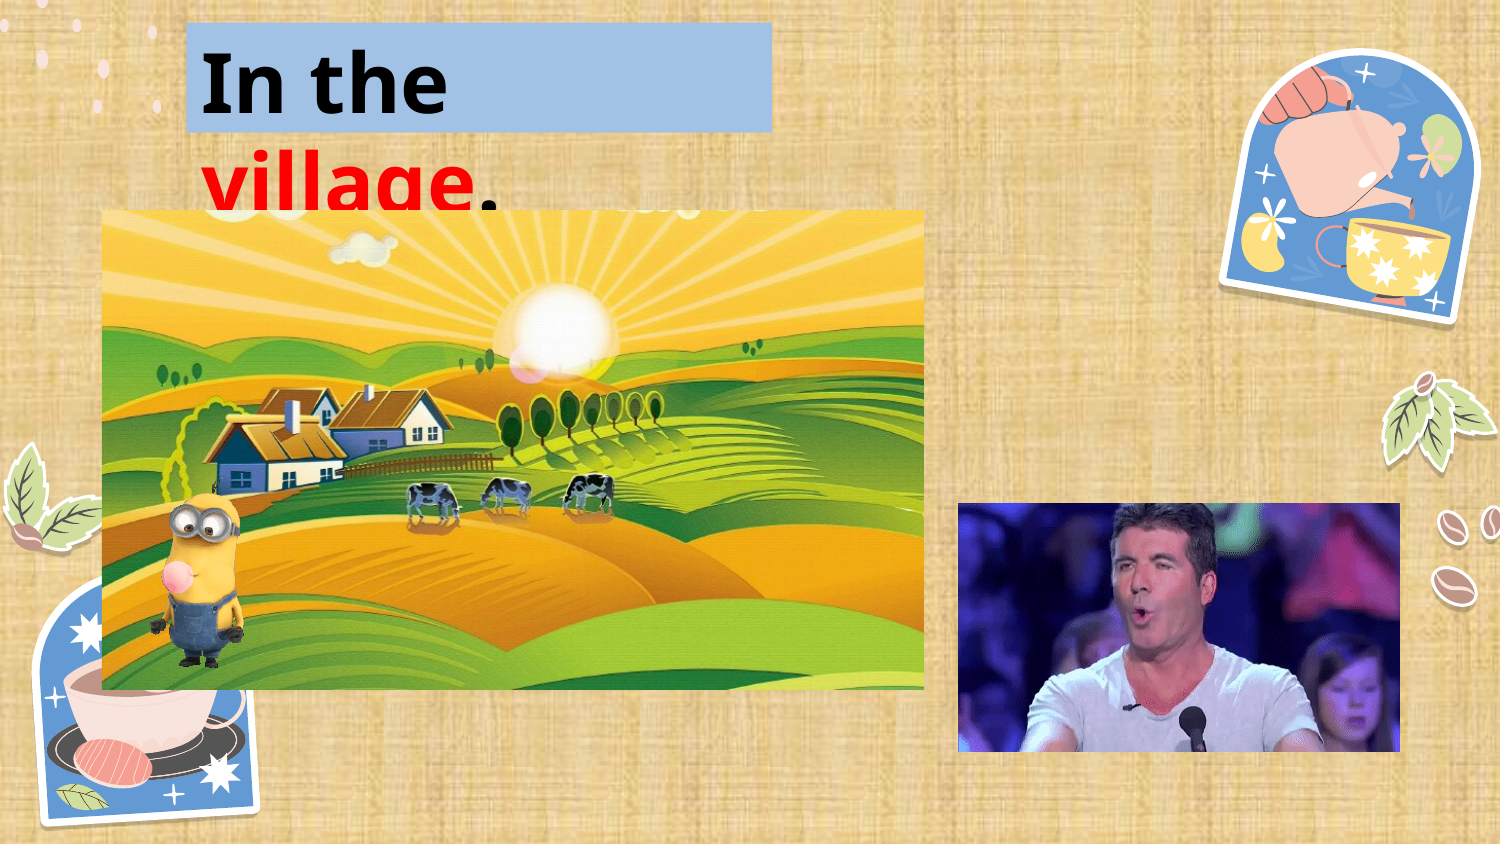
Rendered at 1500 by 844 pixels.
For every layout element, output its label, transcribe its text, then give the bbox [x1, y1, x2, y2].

picture [0, 0, 1500, 844]
text_box In the village. [186, 22, 773, 133]
